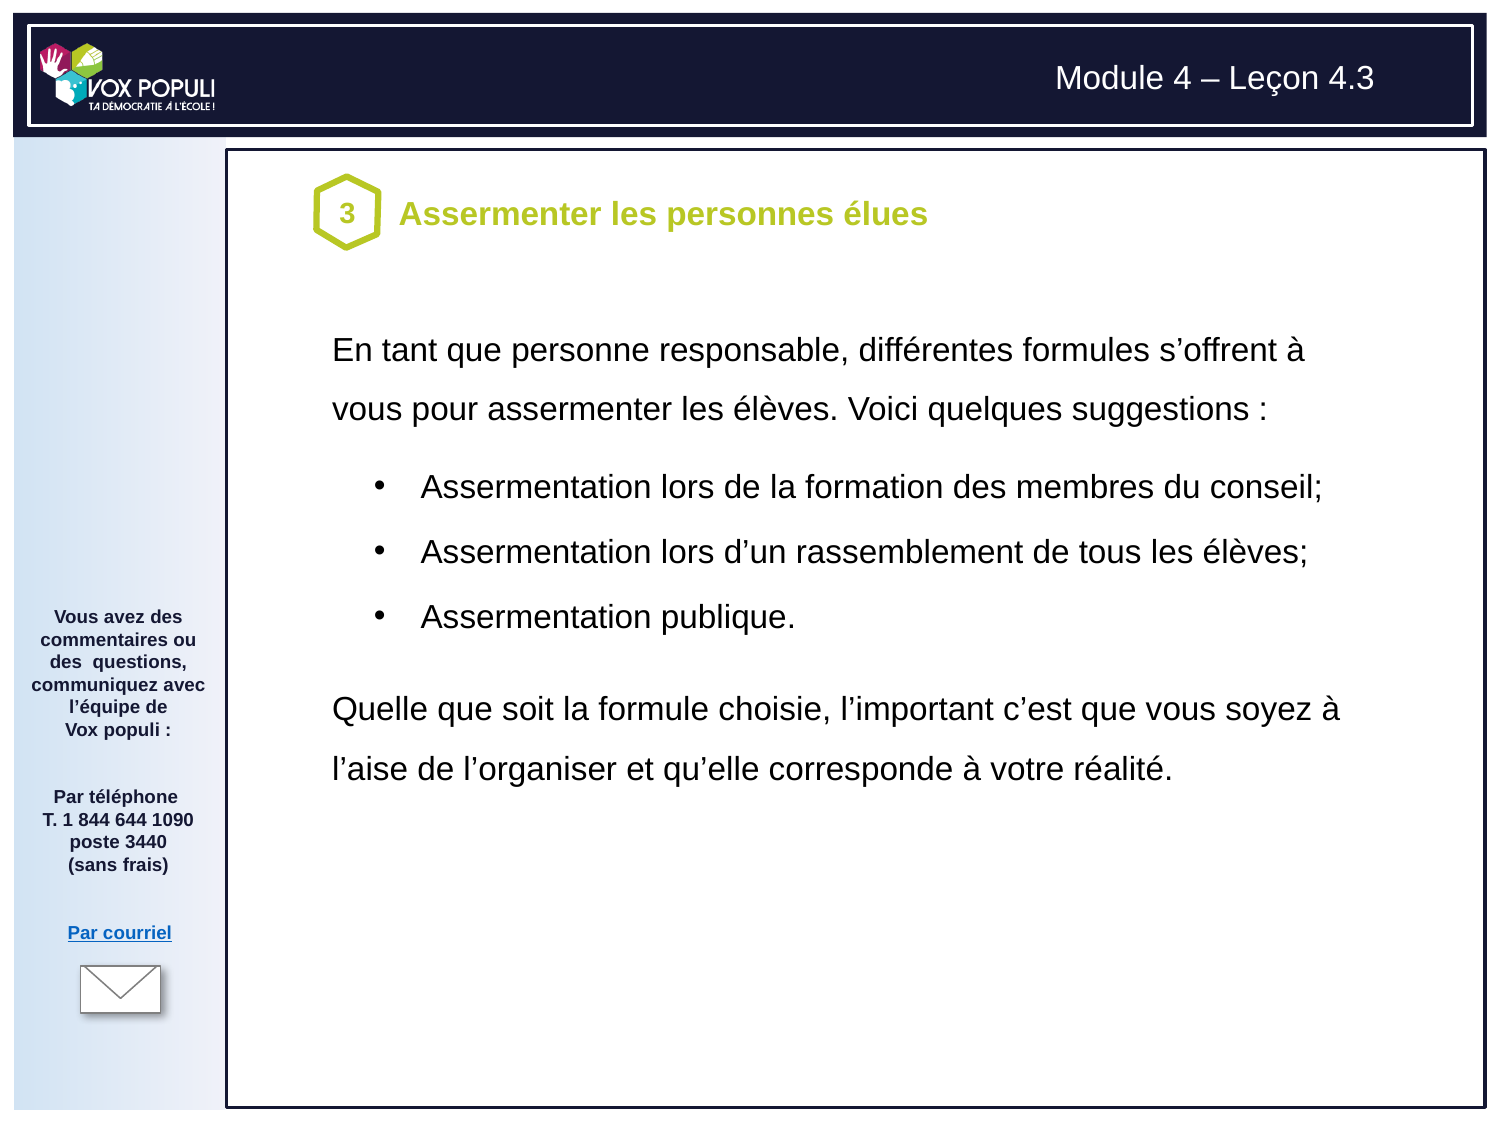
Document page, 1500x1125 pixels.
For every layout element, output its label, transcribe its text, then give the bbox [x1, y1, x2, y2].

picture [39, 42, 215, 111]
text_box Assermentation lors de la formation des membres du conseil; Assermentation lors d’un rassemblement de tous les élèves; Assermentation publique. [317, 458, 1395, 592]
title En tant que personne responsable, différentes formules s’offrent à vous pour assermenter les élèves. Voici quelques suggestions : Quelle que soit la formule choisie, l’important c’est que vous soyez à l’aise de l’organiser et qu’elle corresponde à votre réalité. [317, 300, 1395, 434]
